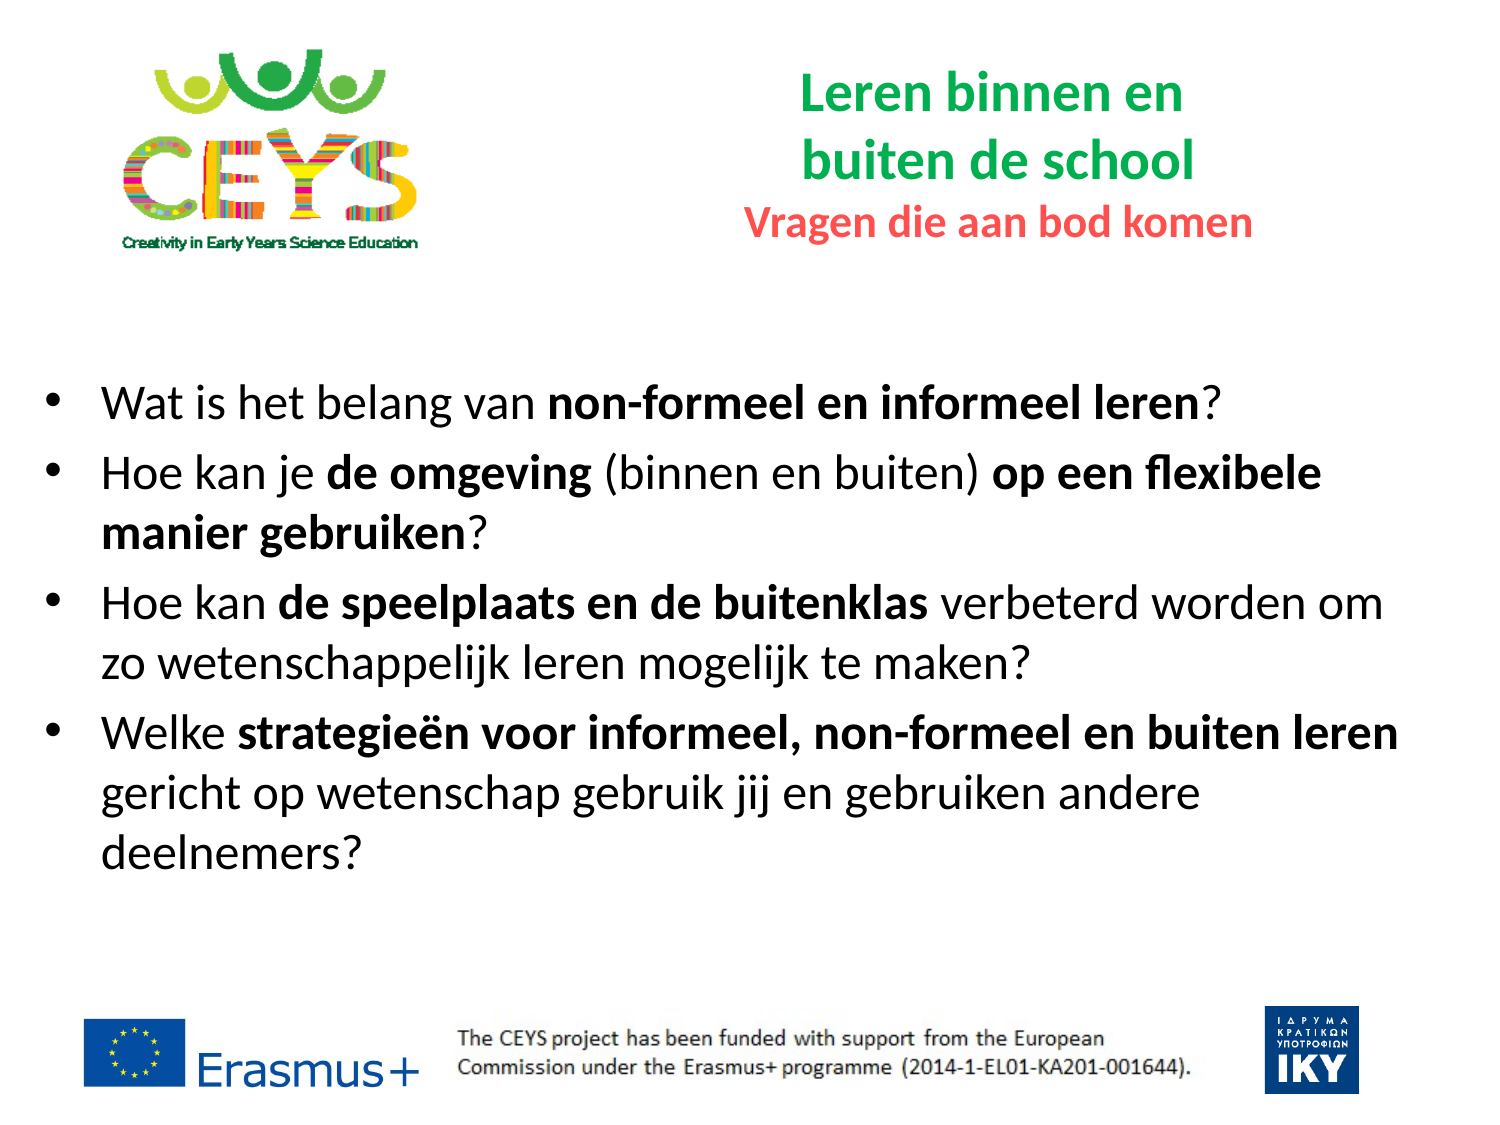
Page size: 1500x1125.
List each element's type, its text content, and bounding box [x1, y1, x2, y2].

list Wat is het belang van non-formeel en informeel leren? Hoe kan je de omgeving (binnen en buiten) op een flexibele manier gebruiken? Hoe kan de speelplaats en de buitenklas verbeterd worden om zo wetenschappelijk leren mogelijk te maken? Welke strategieën voor informeel, non-formeel en buiten leren gericht op wetenschap gebruik jij en gebruiken andere deelnemers? [29, 361, 1424, 1000]
picture [444, 1008, 1205, 1097]
picture [1264, 1005, 1359, 1094]
picture [64, 1000, 438, 1106]
title Leren binnen en buiten de school Vragen die aan bod komen [572, 45, 1425, 256]
